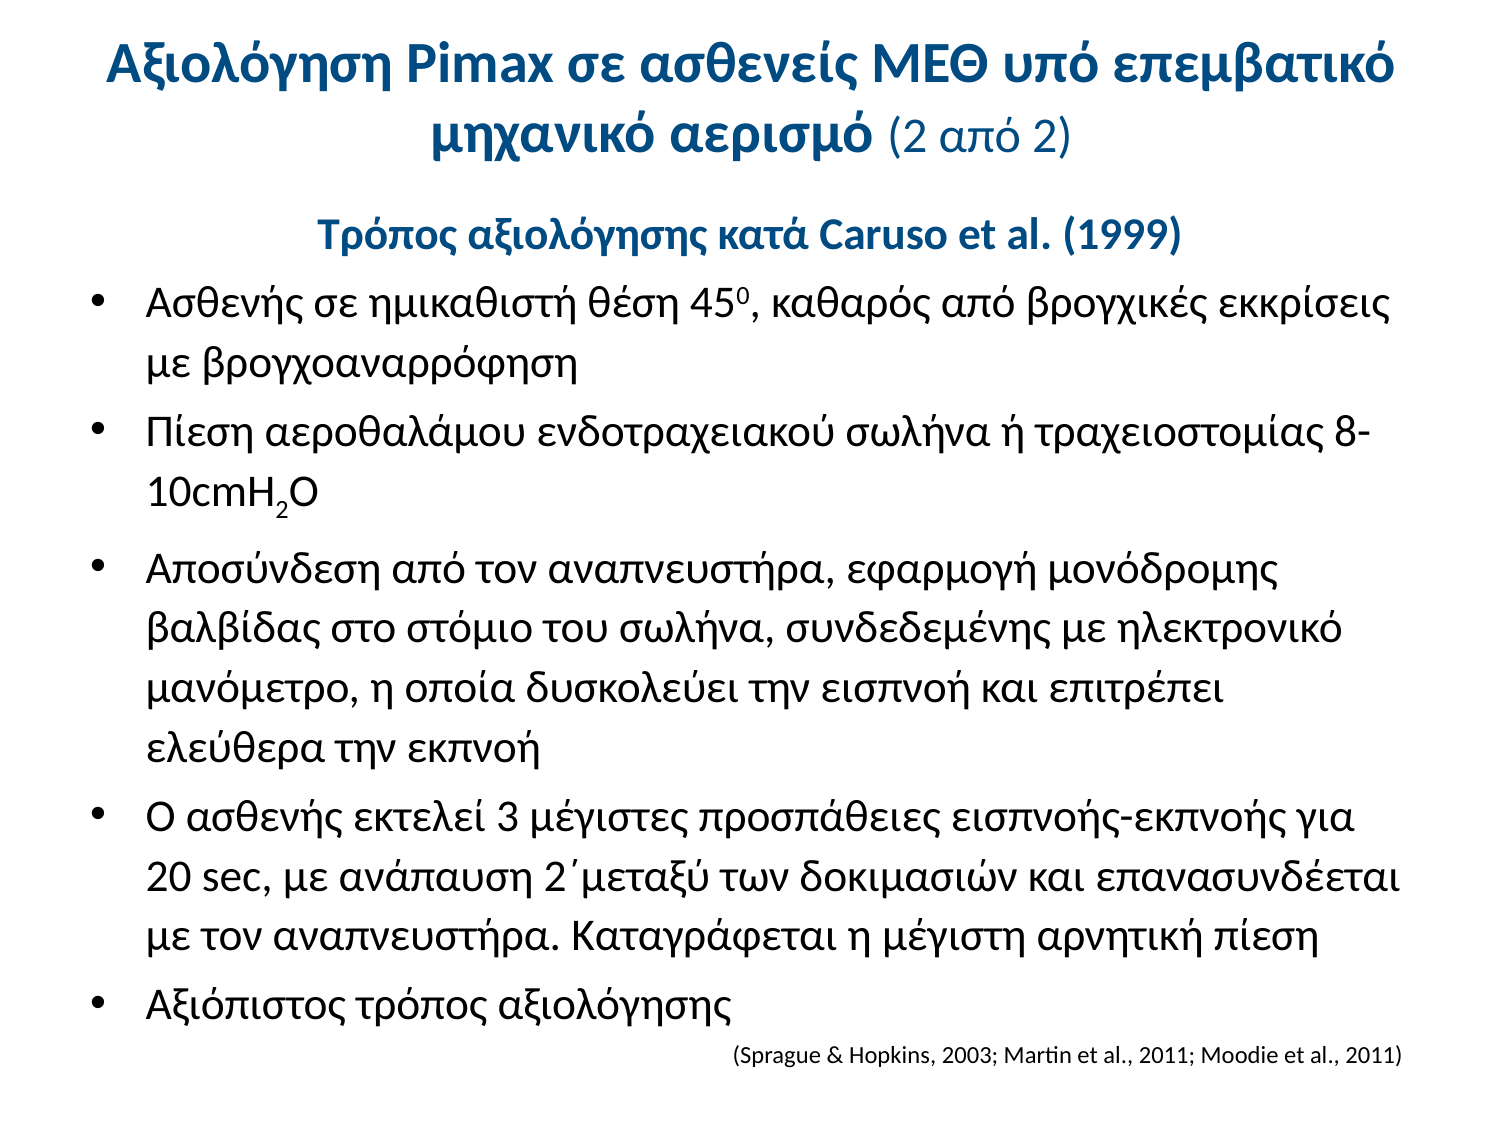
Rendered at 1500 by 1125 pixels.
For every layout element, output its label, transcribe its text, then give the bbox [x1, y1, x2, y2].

title Αξιολόγηση Pimax σε ασθενείς ΜΕΘ υπό επεμβατικό μηχανικό αερισμό (2 από 2) [76, 19, 1427, 169]
list Τρόπος αξιολόγησης κατά Caruso et al. (1999) Ασθενής σε ημικαθιστή θέση 450, καθαρός από βρογχικές εκκρίσεις με βρογχοαναρρόφηση Πίεση αεροθαλάμου ενδοτραχειακού σωλήνα ή τραχειοστομίας 8-10cmH2O Αποσύνδεση από τον αναπνευστήρα, εφαρμογή μονόδρομης βαλβίδας στο στόμιο του σωλήνα, συνδεδεμένης με ηλεκτρονικό μανόμετρο, η οποία δυσκολεύει την εισπνοή και επιτρέπει ελεύθερα την εκπνοή Ο ασθενής εκτελεί 3 μέγιστες προσπάθειες εισπνοής-εκπνοής για 20 sec, με ανάπαυση 2΄μεταξύ των δοκιμασιών και επανασυνδέεται με τον αναπνευστήρα. Καταγράφεται η μέγιστη αρνητική πίεση Αξιόπιστος τρόπος αξιολόγησης (Sprague & Hopkins, 2003; Martin et al., 2011; Moodie et al., 2011) [75, 196, 1425, 1125]
